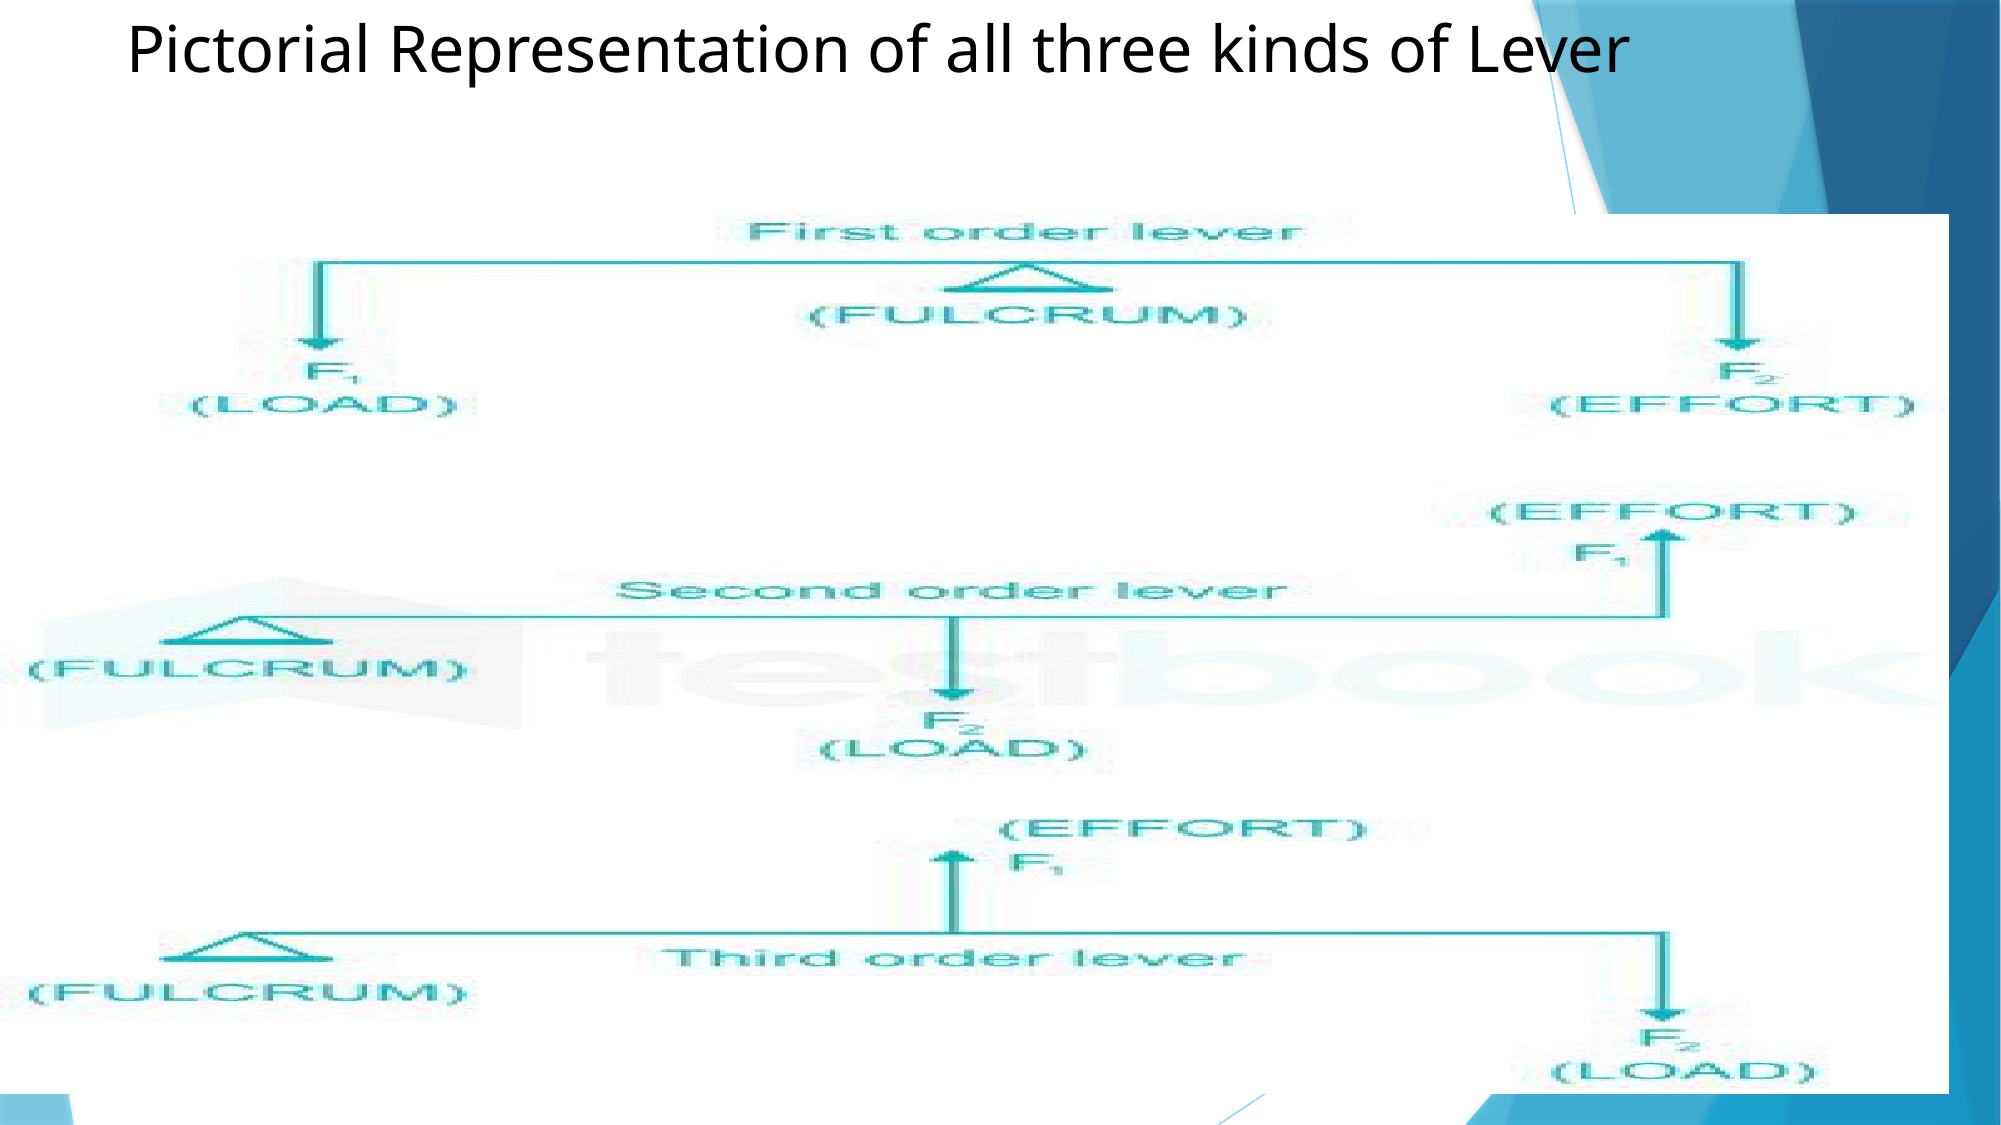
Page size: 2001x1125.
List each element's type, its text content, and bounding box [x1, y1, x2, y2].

title Pictorial Representation of all three kinds of Lever [111, 0, 1843, 150]
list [0, 213, 1949, 1095]
